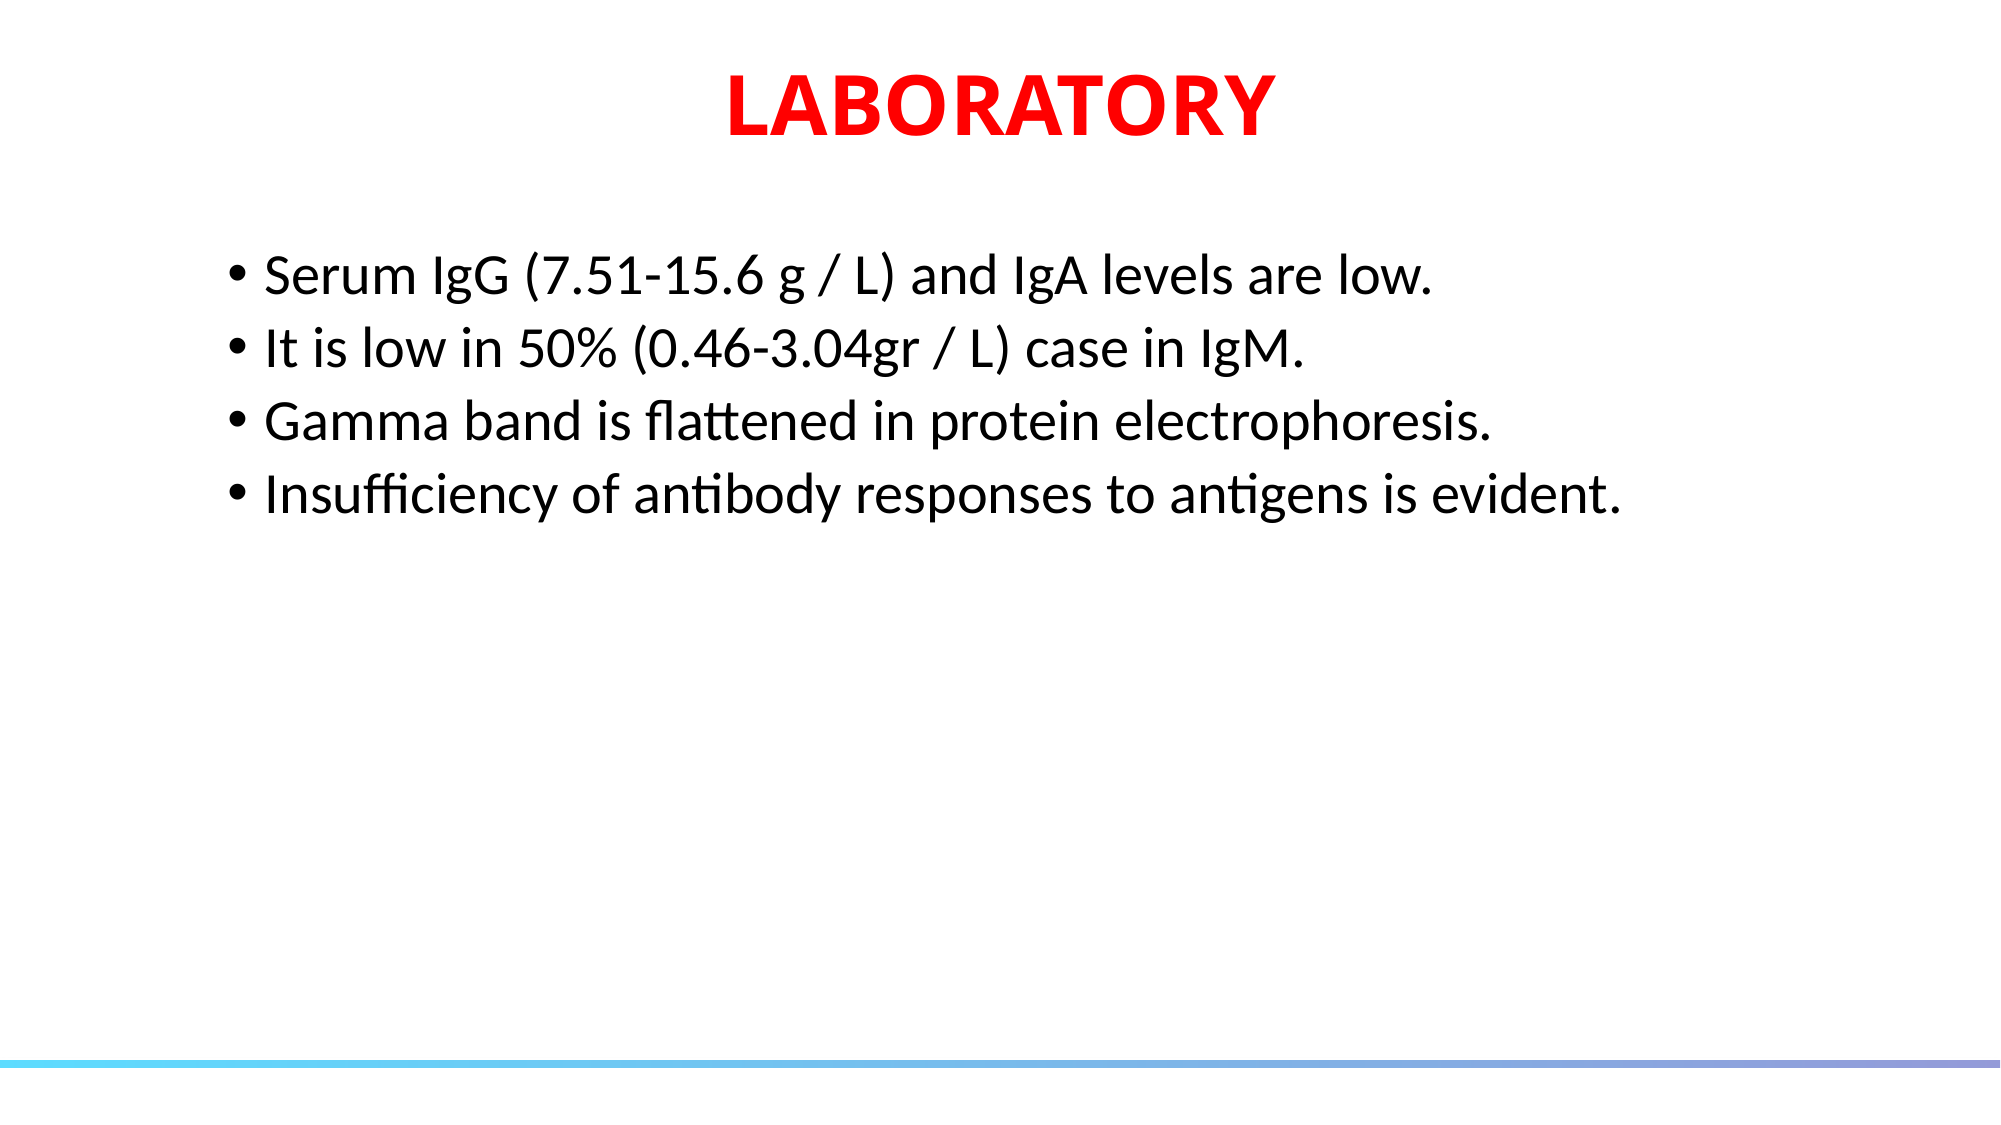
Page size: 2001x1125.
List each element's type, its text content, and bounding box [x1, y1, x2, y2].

list Serum IgG (7.51-15.6 g / L) and IgA levels are low. It is low in 50% (0.46-3.04gr / L) case in IgM. Gamma band is flattened in protein electrophoresis. Insufficiency of antibody responses to antigens is evident. [137, 156, 1863, 1014]
title LABORATORY [137, 59, 1863, 156]
